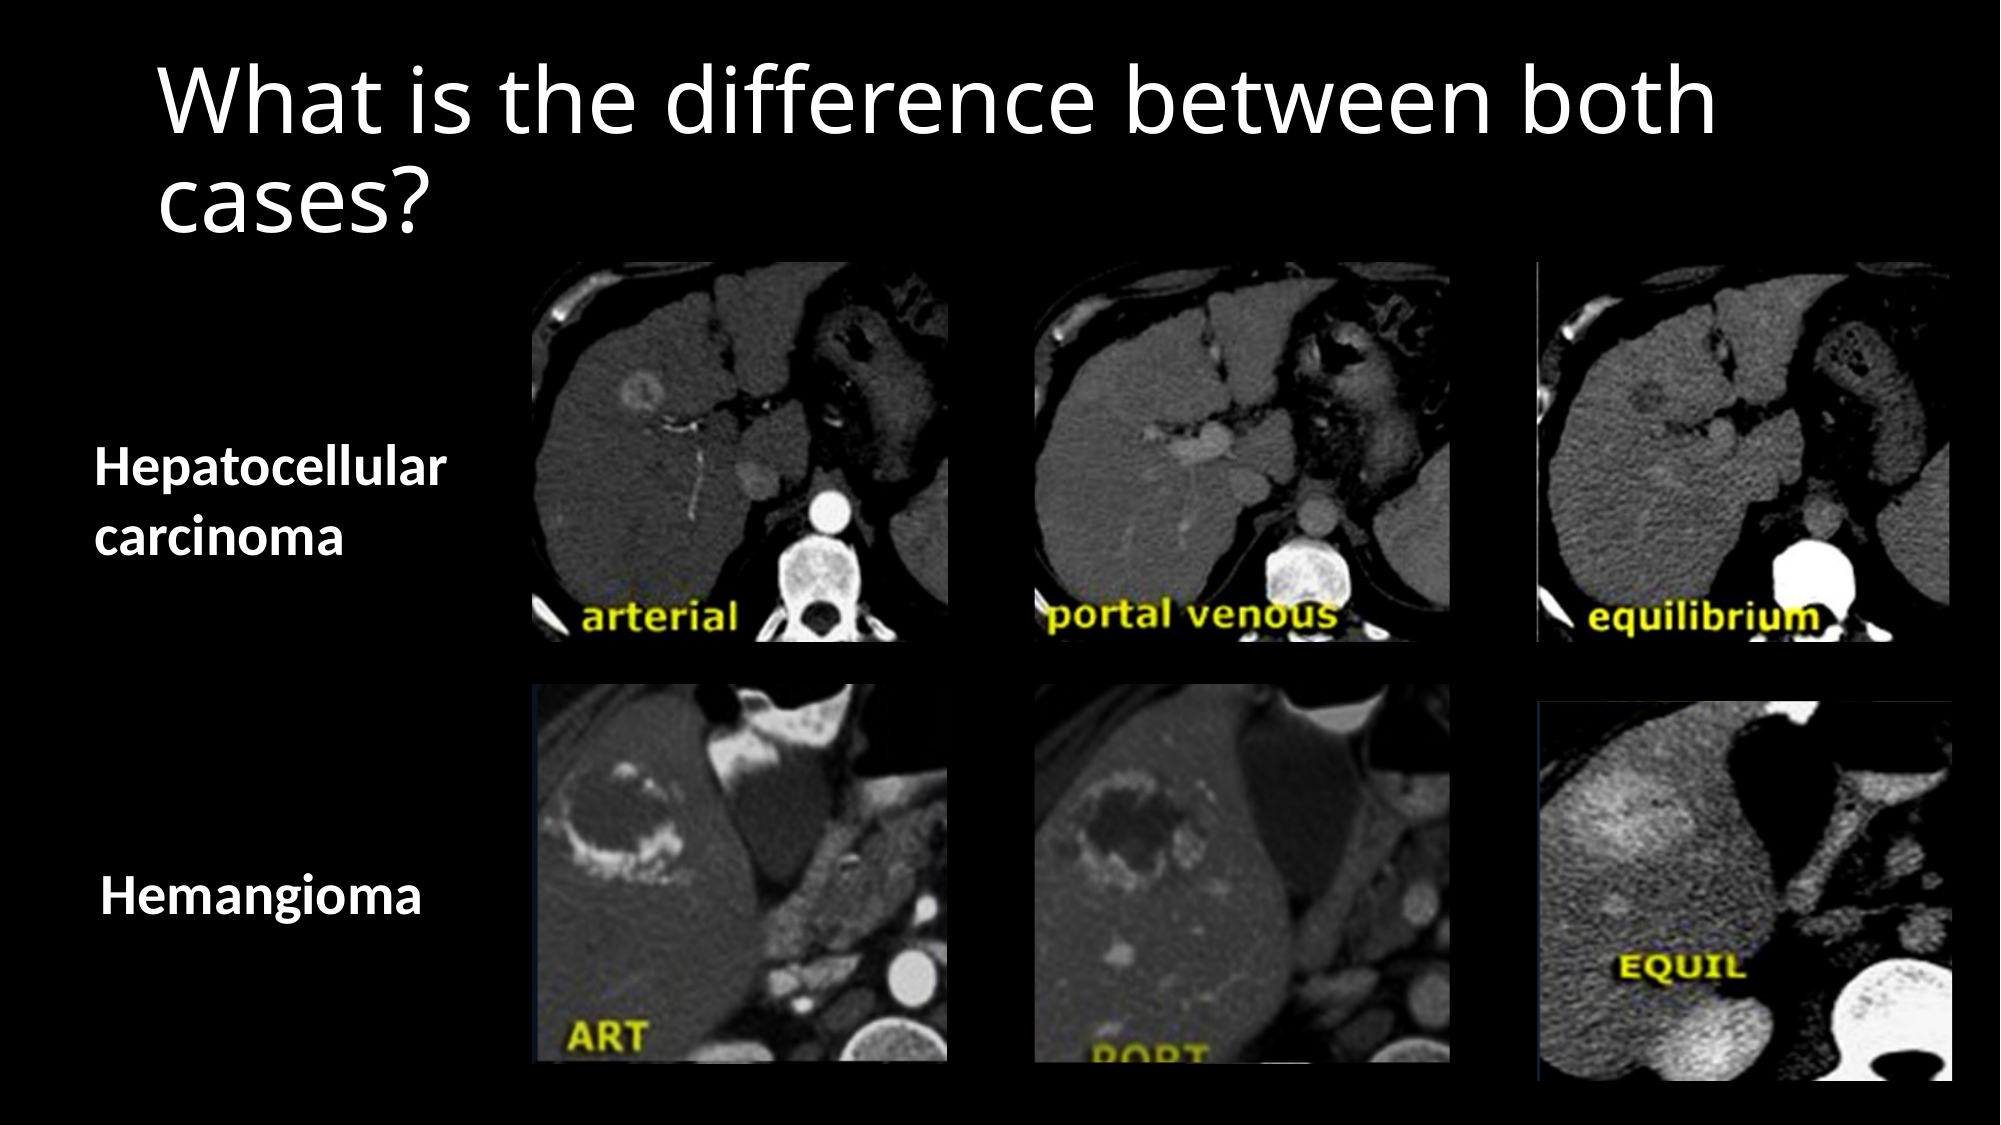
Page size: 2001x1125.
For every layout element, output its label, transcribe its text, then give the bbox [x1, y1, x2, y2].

title What is the difference between both cases? [141, 44, 1867, 263]
picture [1536, 262, 1950, 642]
text_box Hemangioma [85, 848, 439, 934]
picture [1034, 684, 1450, 1064]
picture [531, 262, 948, 642]
picture [1034, 262, 1450, 642]
picture [1537, 701, 1953, 1081]
text_box Hepatocellular carcinoma [4, 419, 520, 575]
picture [531, 684, 947, 1064]
